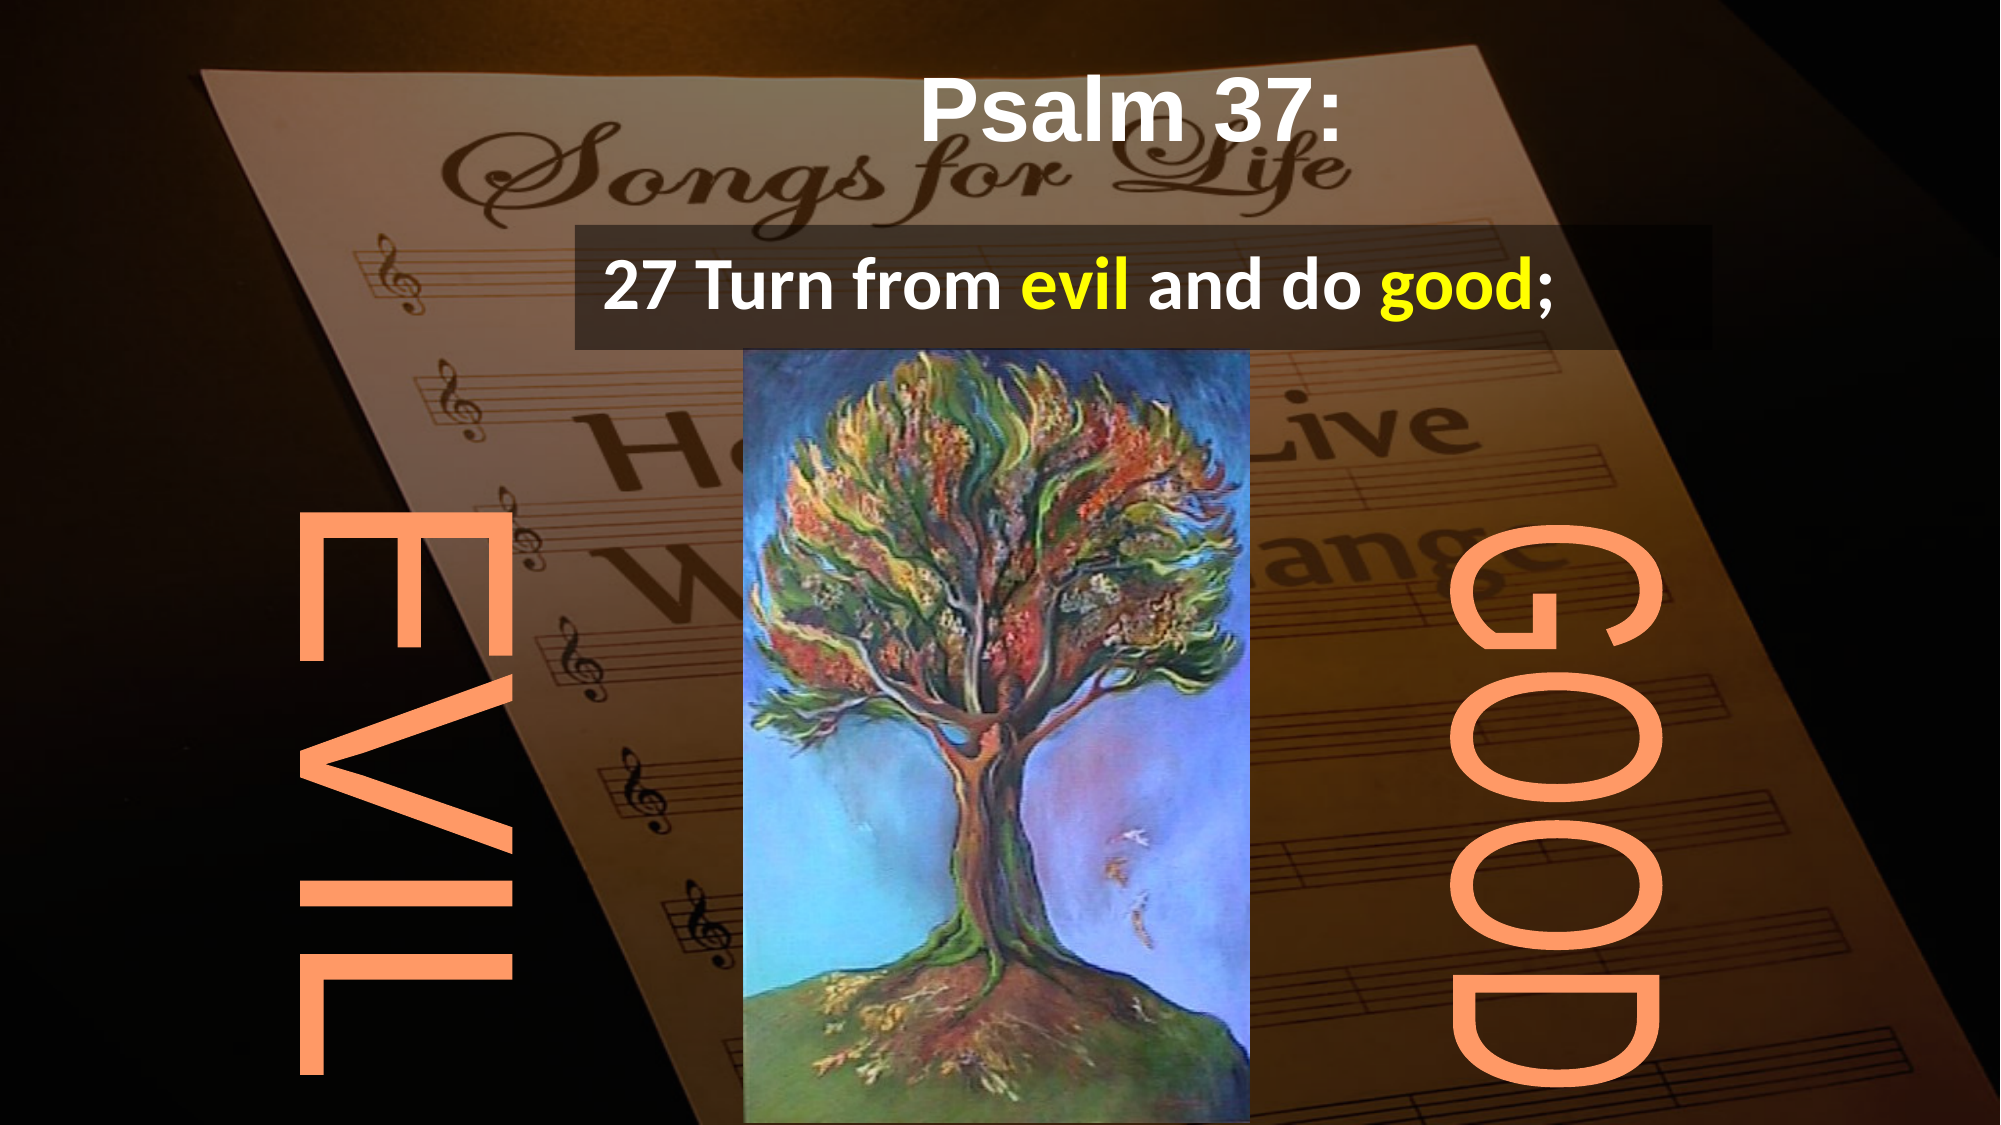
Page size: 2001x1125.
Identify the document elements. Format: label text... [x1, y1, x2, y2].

picture [0, 0, 2000, 1125]
list 27 Turn from evil and do good; [587, 237, 1713, 993]
text_box [574, 224, 1713, 350]
text_box Psalm 37: [903, 42, 1362, 167]
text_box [299, 512, 1663, 1088]
